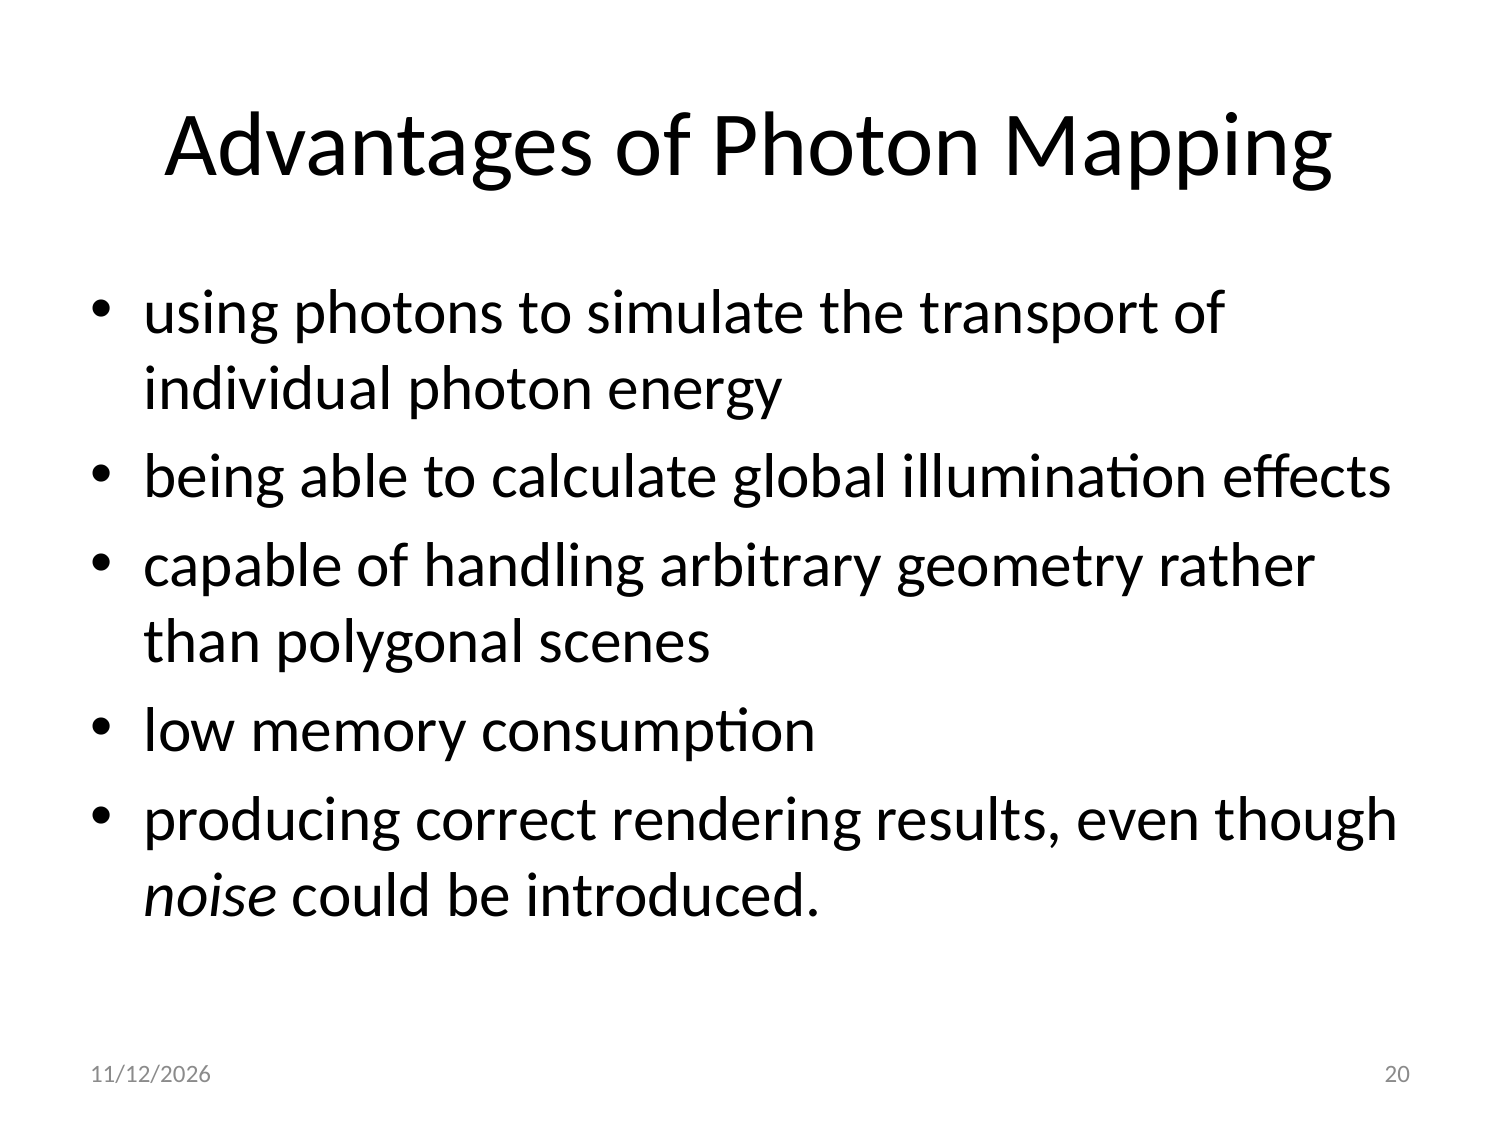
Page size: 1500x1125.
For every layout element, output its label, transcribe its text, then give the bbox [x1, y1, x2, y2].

list using photons to simulate the transport of individual photon energy being able to calculate global illumination effects capable of handling arbitrary geometry rather than polygonal scenes low memory consumption producing correct rendering results, even though noise could be introduced. [75, 262, 1425, 1005]
slide_number 20 [1074, 1042, 1425, 1103]
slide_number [75, 1042, 425, 1103]
title Advantages of Photon Mapping [75, 45, 1425, 233]
